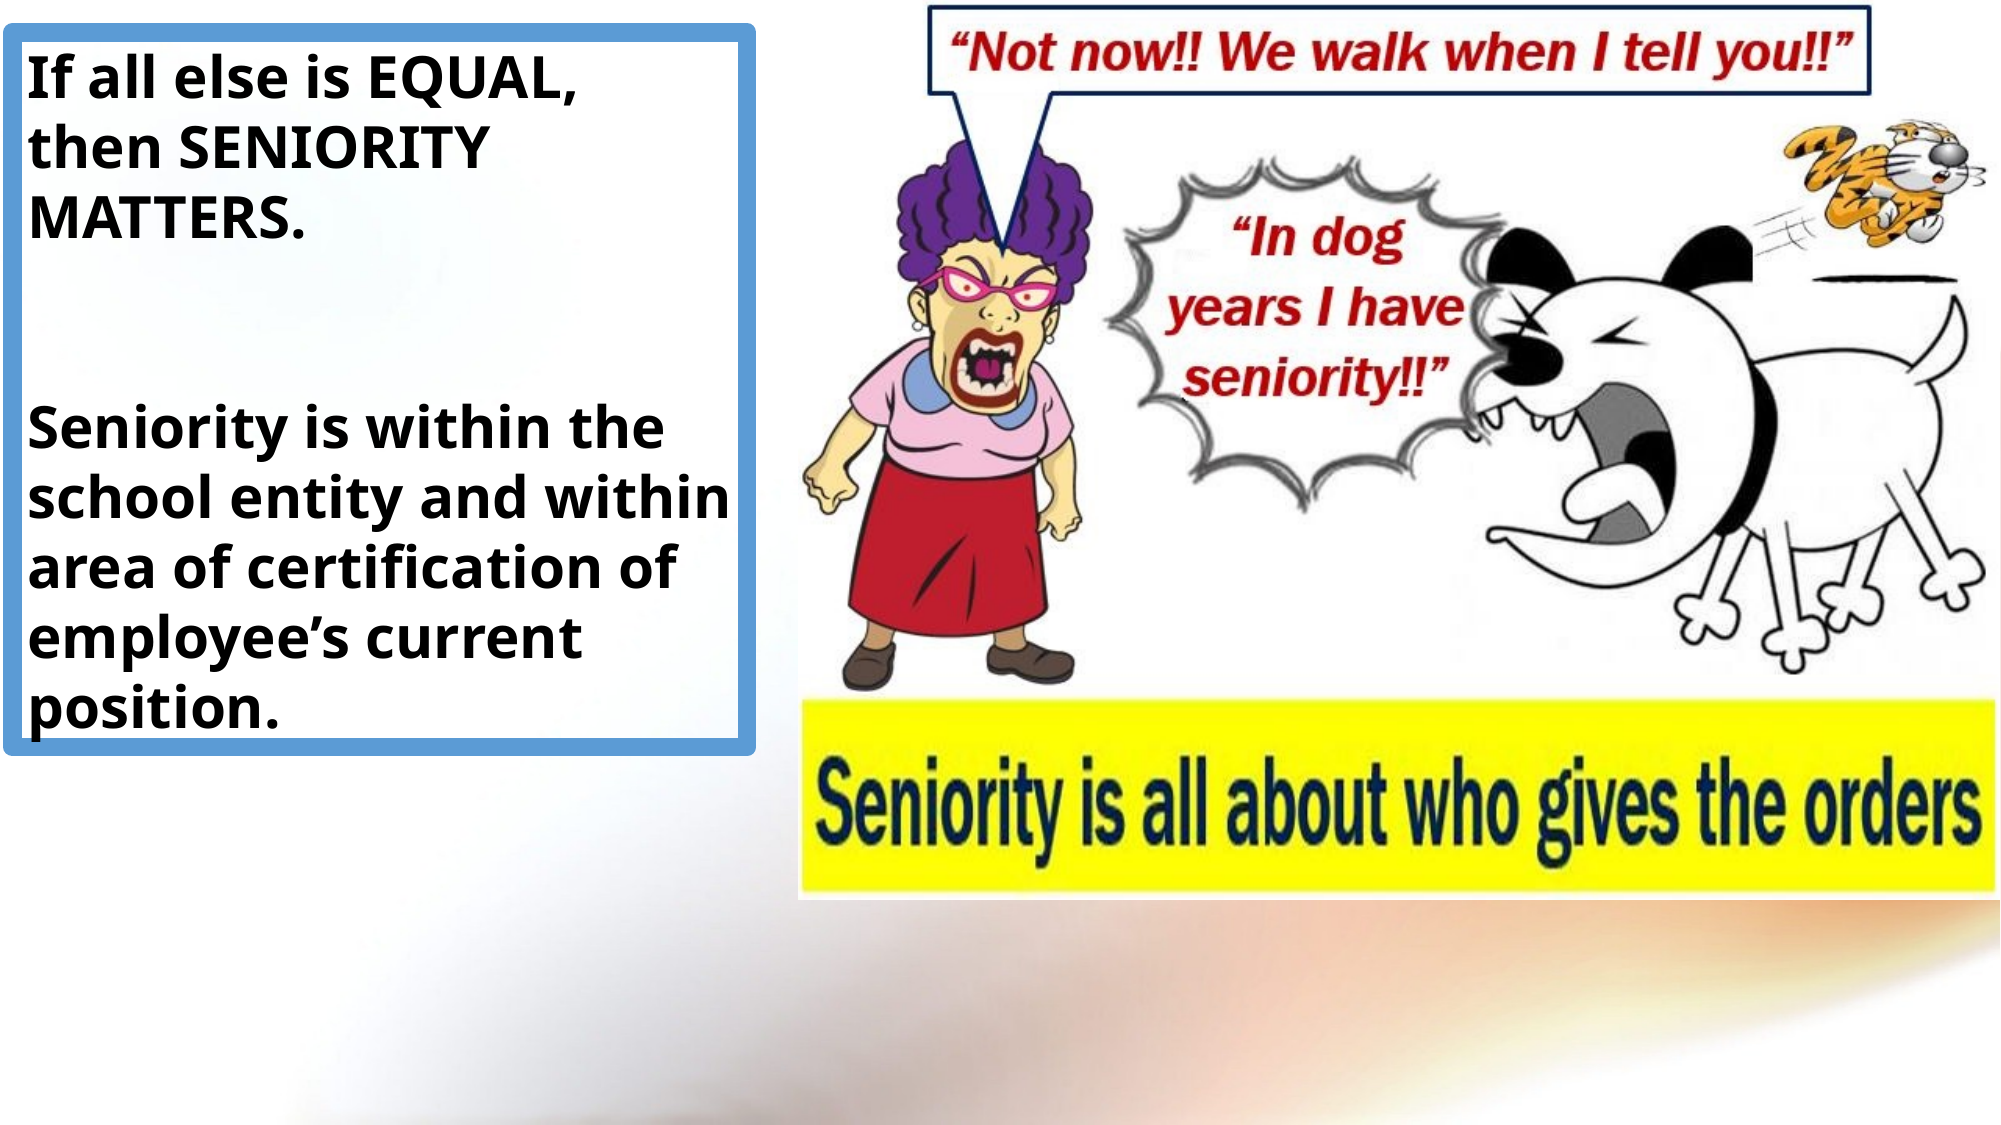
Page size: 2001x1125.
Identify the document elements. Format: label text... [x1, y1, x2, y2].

picture [0, 0, 2001, 1125]
text_box If all else is EQUAL, then SENIORITY MATTERS. Seniority is within the school entity and within area of certification of employee’s current position. [12, 32, 748, 747]
